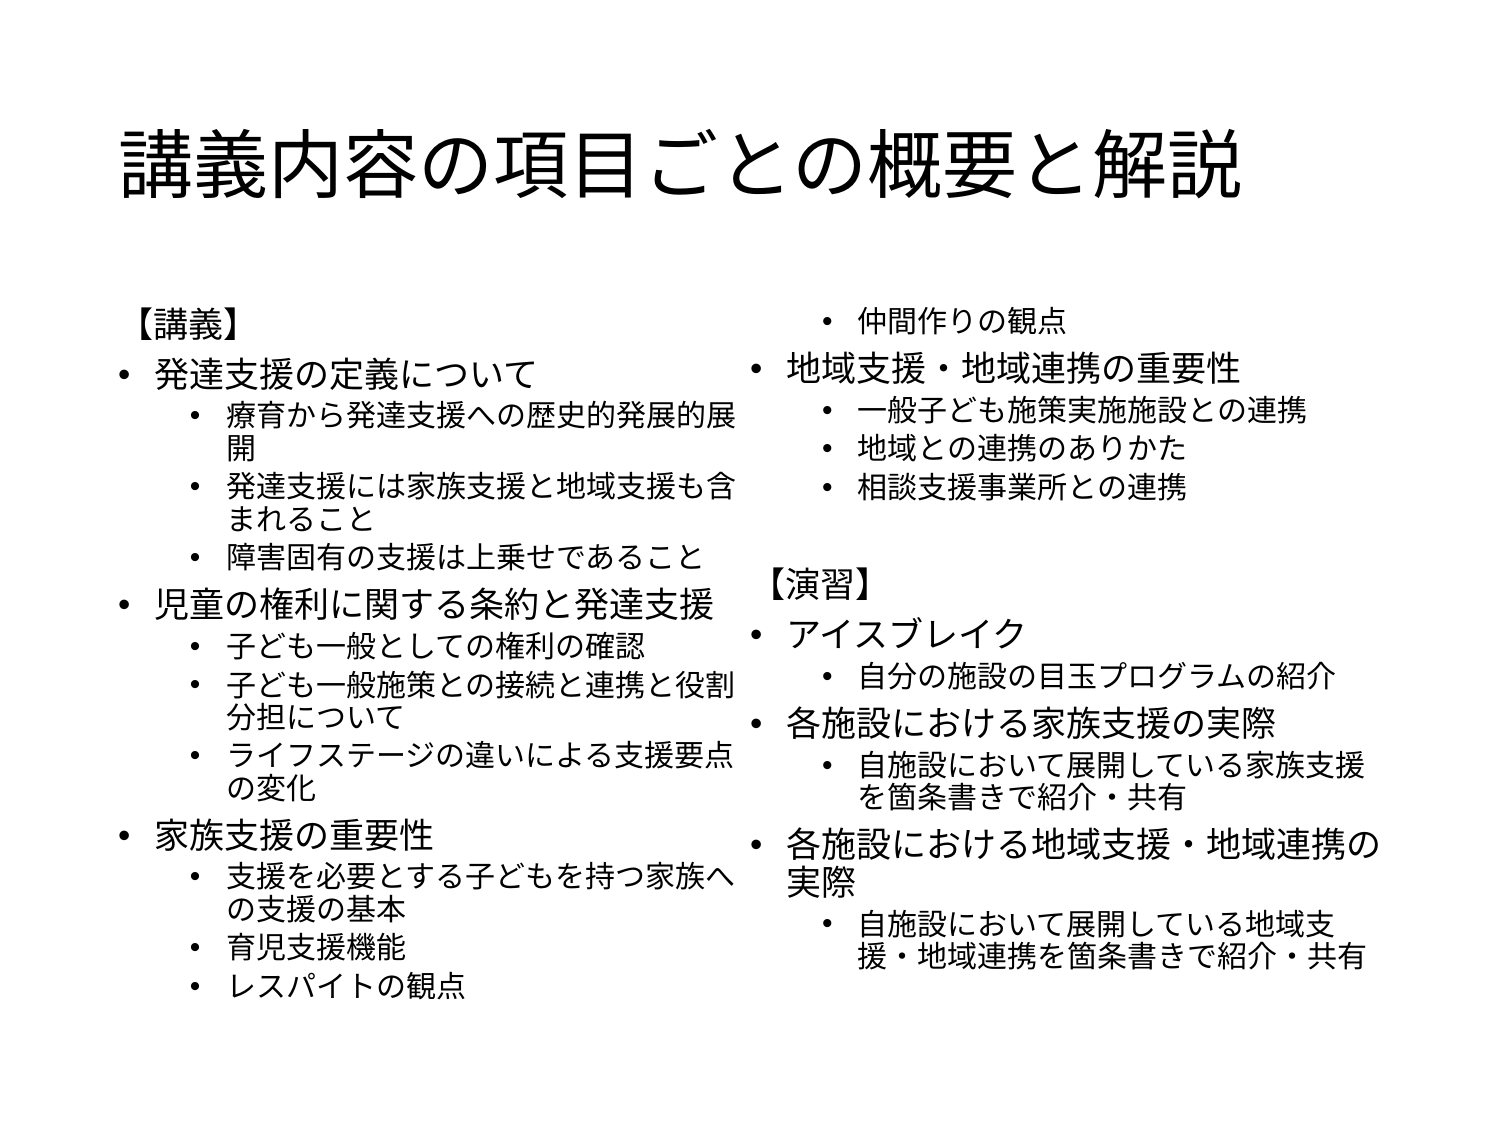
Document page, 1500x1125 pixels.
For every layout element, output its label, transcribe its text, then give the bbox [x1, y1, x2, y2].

title 講義内容の項目ごとの概要と解説 [103, 59, 1397, 278]
list 【講義】 発達支援の定義について 療育から発達支援への歴史的発展的展開 発達支援には家族支援と地域支援も含まれること 障害固有の支援は上乗せであること 児童の権利に関する条約と発達支援 子ども一般としての権利の確認 子ども一般施策との接続と連携と役割分担について ライフステージの違いによる支援要点の変化 家族支援の重要性 支援を必要とする子どもを持つ家族への支援の基本 育児支援機能 レスパイトの観点 仲間作りの観点 地域支援・地域連携の重要性 一般子ども施策実施施設との連携 地域との連携のありかた 相談支援事業所との連携 【演習】 アイスブレイク 自分の施設の目玉プログラムの紹介 各施設における家族支援の実際 自施設において展開している家族支援を箇条書きで紹介・共有 各施設における地域支援・地域連携の実際 自施設において展開している地域支援・地域連携を箇条書きで紹介・共有 [103, 299, 1397, 1014]
